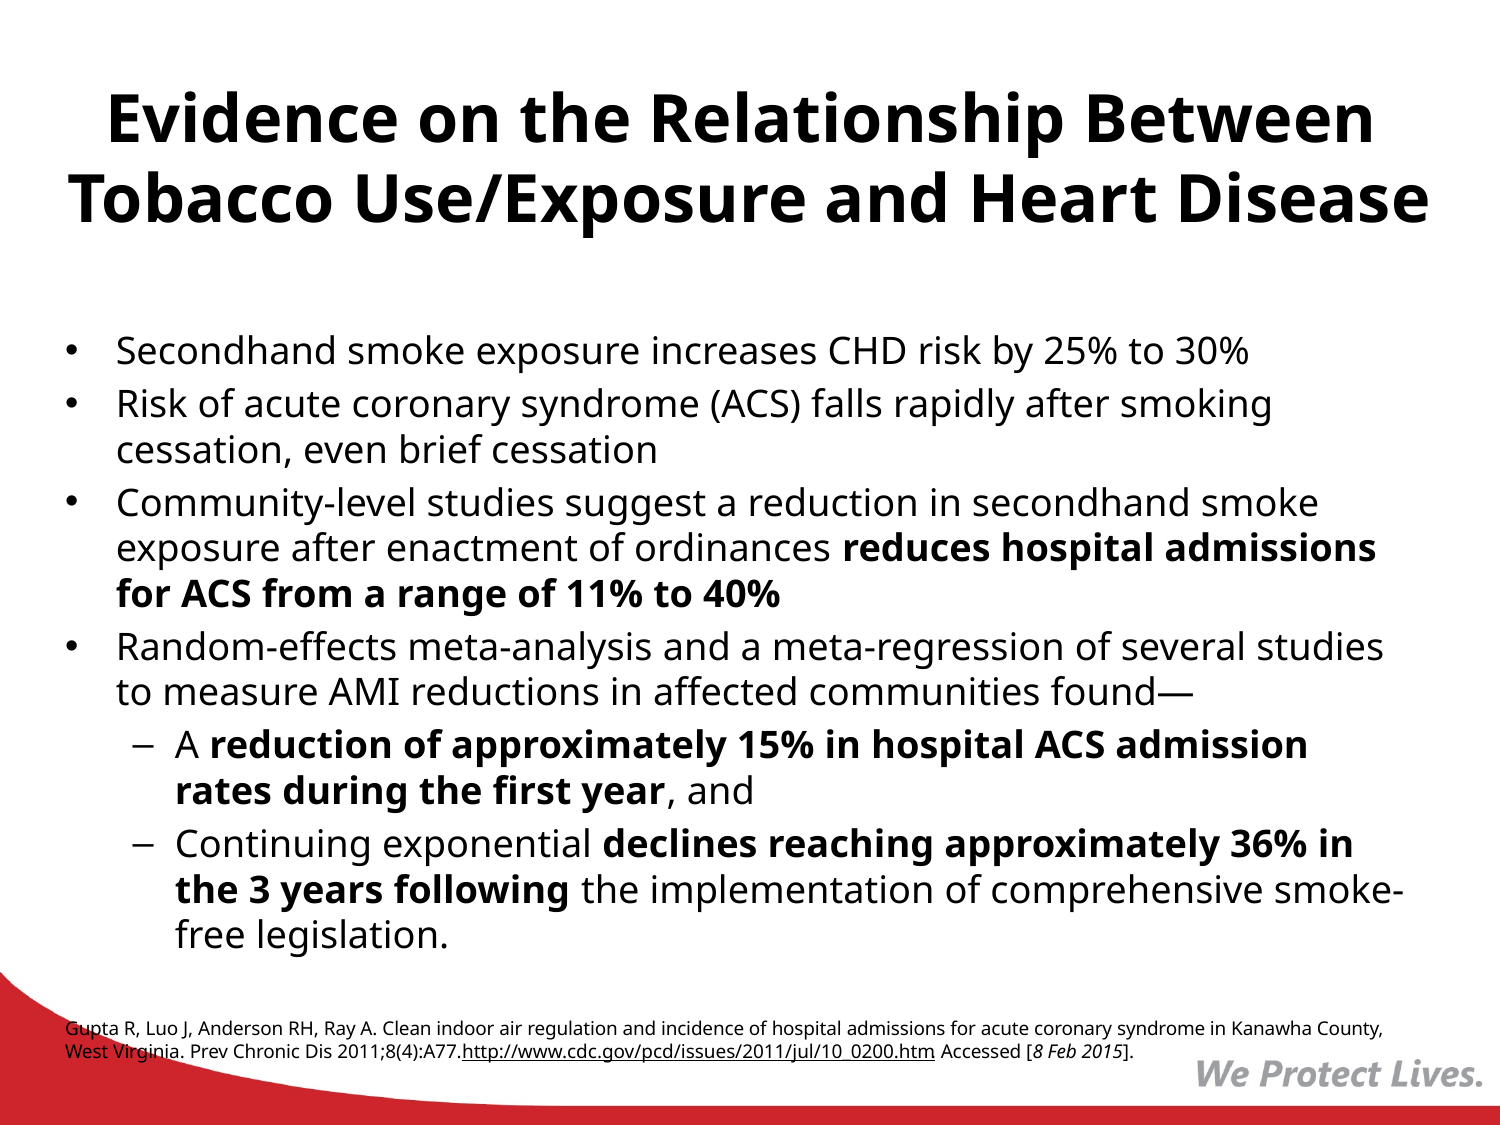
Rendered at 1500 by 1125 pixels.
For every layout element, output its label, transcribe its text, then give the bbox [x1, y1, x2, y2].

list Secondhand smoke exposure increases CHD risk by 25% to 30% Risk of acute coronary syndrome (ACS) falls rapidly after smoking cessation, even brief cessation Community-level studies suggest a reduction in secondhand smoke exposure after enactment of ordinances reduces hospital admissions for ACS from a range of 11% to 40% Random-effects meta-analysis and a meta-regression of several studies to measure AMI reductions in affected communities found— A reduction of approximately 15% in hospital ACS admission rates during the first year, and Continuing exponential declines reaching approximately 36% in the 3 years following the implementation of comprehensive smoke-free legislation. Gupta R, Luo J, Anderson RH, Ray A. Clean indoor air regulation and incidence of hospital admissions for acute coronary syndrome in Kanawha County, West Virginia. Prev Chronic Dis 2011;8(4):A77.http://www.cdc.gov/pcd/issues/2011/jul/10_0200.htm. Accessed [8 Feb 2015]. [50, 262, 1425, 1082]
picture [0, 0, 1500, 1125]
title Evidence on the Relationship Between Tobacco Use/Exposure and Heart Disease [24, 75, 1475, 238]
